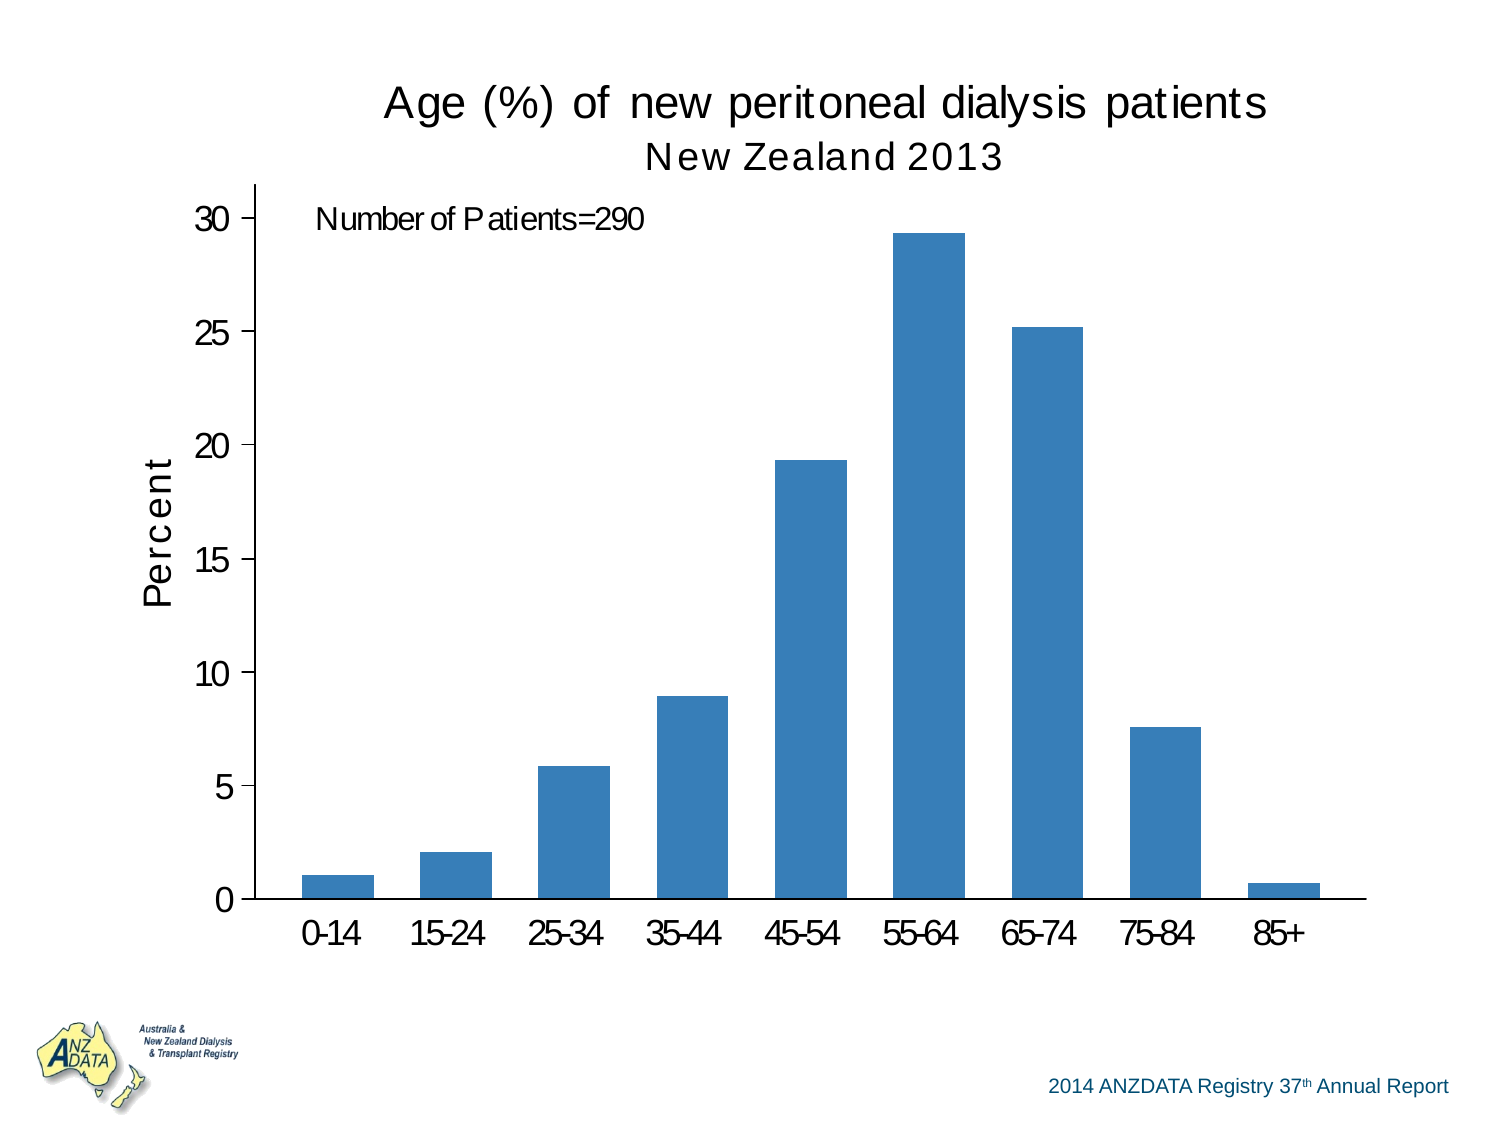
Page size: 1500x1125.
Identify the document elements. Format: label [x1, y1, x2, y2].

picture [100, 42, 1400, 988]
picture [29, 1016, 243, 1118]
picture [1306, 1078, 1311, 1087]
